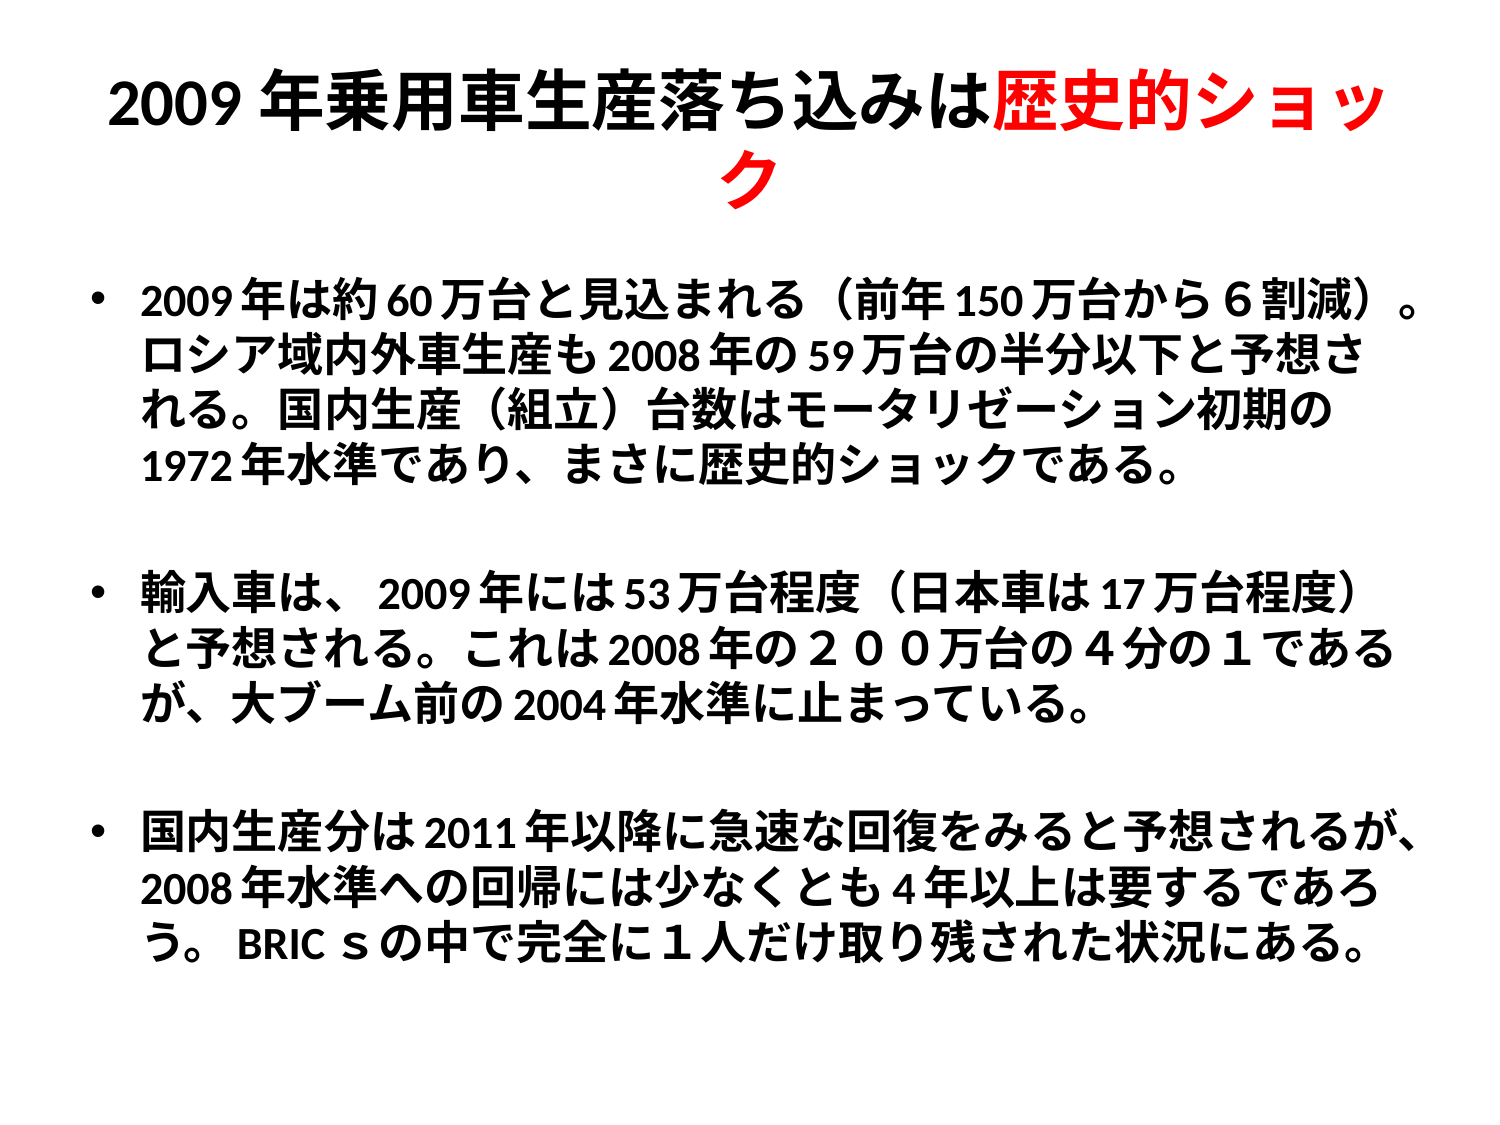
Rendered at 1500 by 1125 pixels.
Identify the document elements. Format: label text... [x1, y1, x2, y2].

title 2009年乗用車生産落ち込みは歴史的ショック [75, 45, 1425, 233]
list 2009年は約60万台と見込まれる（前年150万台から６割減）。ロシア域内外車生産も2008年の59万台の半分以下と予想される。国内生産（組立）台数はモータリゼーション初期の1972年水準であり、まさに歴史的ショックである。 輸入車は、2009年には53万台程度（日本車は17万台程度）と予想される。これは2008年の２００万台の４分の１であるが、大ブーム前の2004年水準に止まっている。 国内生産分は2011年以降に急速な回復をみると予想されるが、2008年水準への回帰には少なくとも4年以上は要するであろう。BRICｓの中で完全に１人だけ取り残された状況にある。 [75, 262, 1425, 1005]
